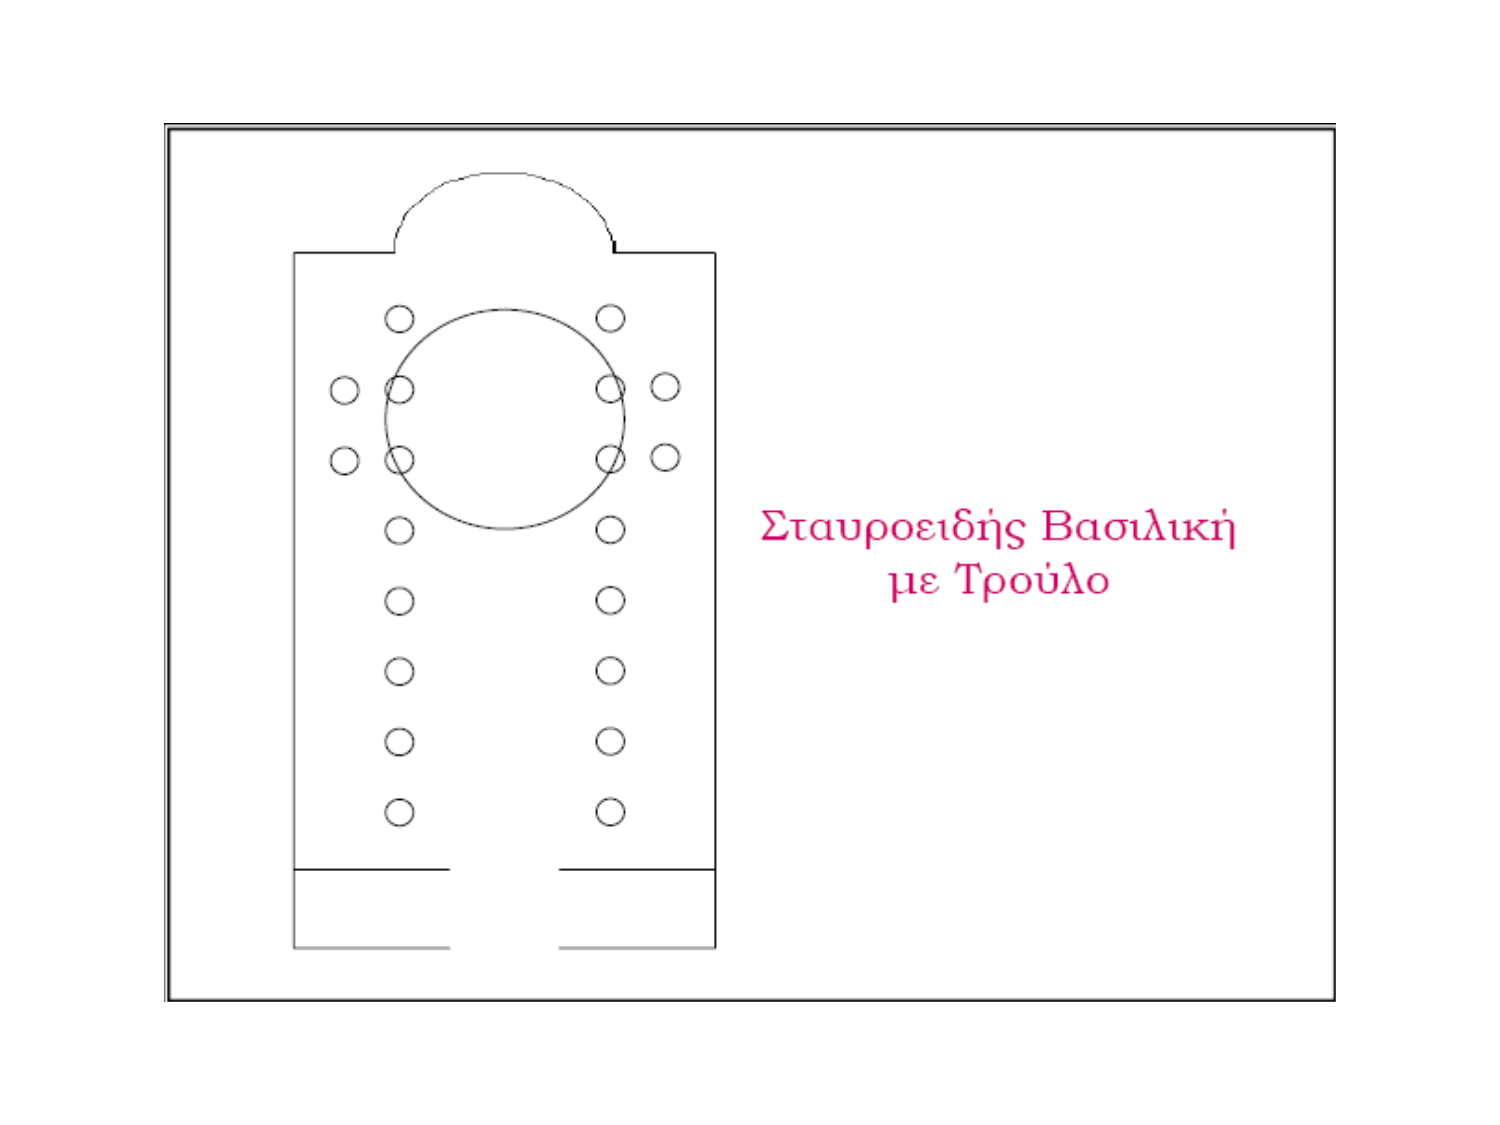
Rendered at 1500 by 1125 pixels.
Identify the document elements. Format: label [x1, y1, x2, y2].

picture [163, 122, 1337, 1002]
